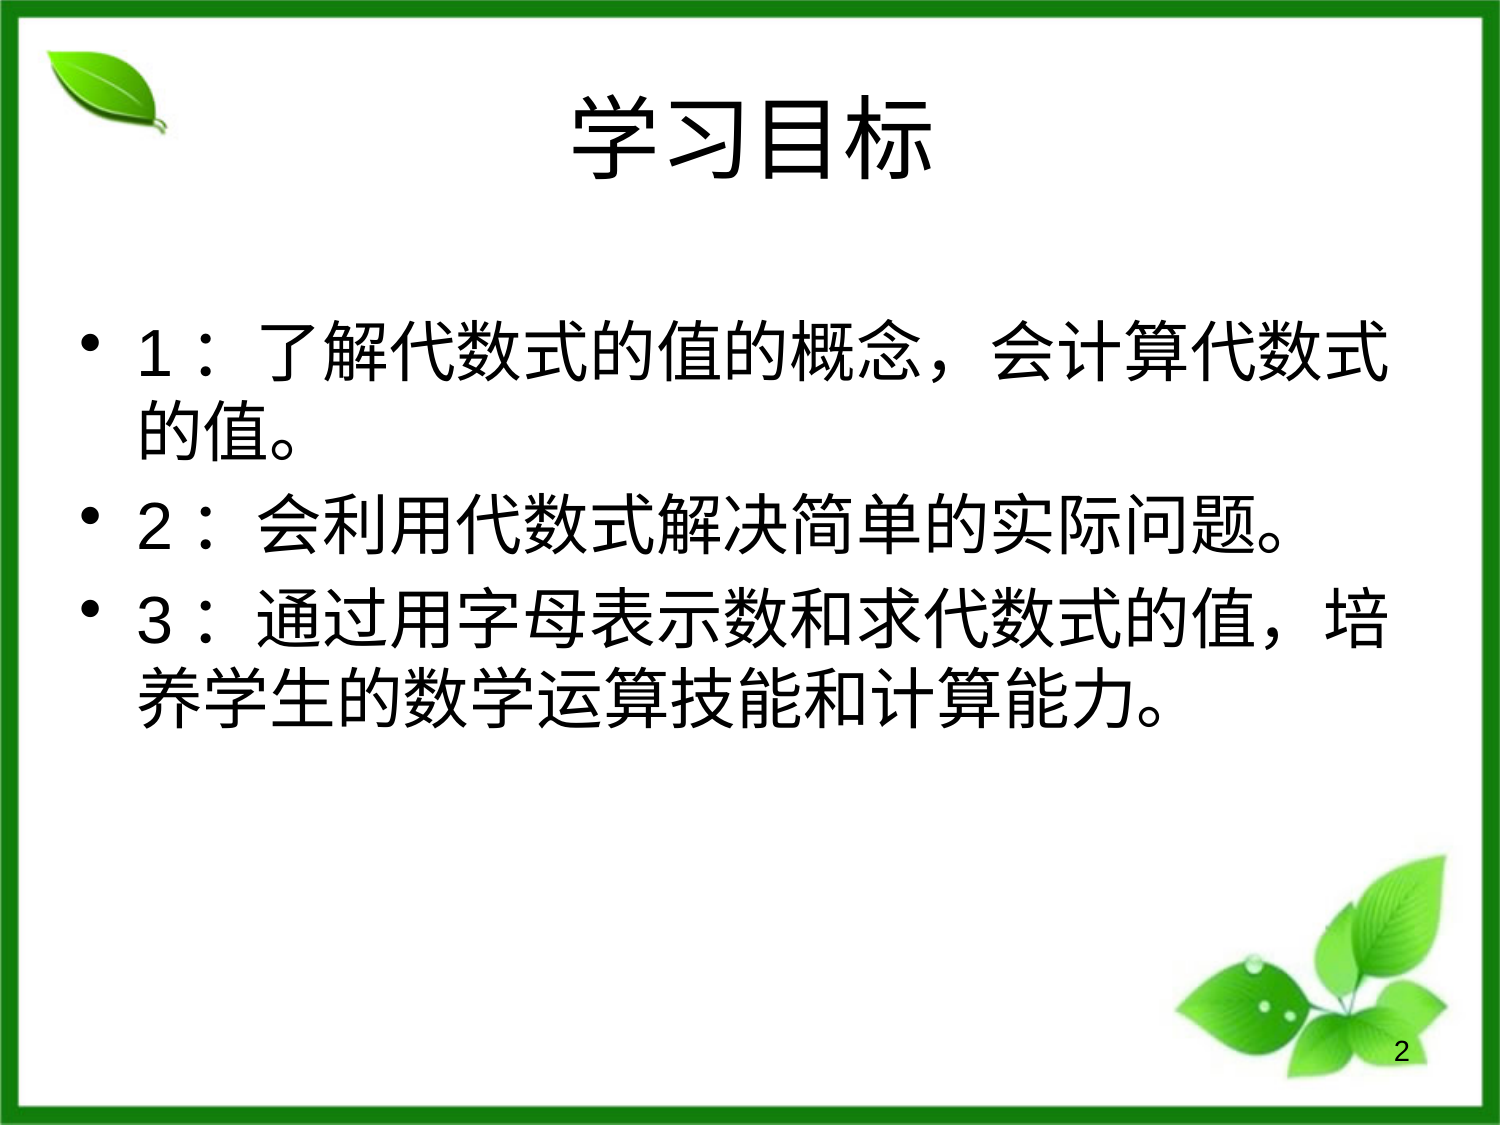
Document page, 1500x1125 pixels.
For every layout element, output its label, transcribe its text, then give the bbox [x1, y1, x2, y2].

list 1：了解代数式的值的概念，会计算代数式的值。 2：会利用代数式解决简单的实际问题。 3：通过用字母表示数和求代数式的值，培养学生的数学运算技能和计算能力。 [64, 302, 1415, 1046]
title 学习目标 [76, 42, 1427, 230]
picture [0, 0, 1500, 1125]
slide_number 2 [1074, 1024, 1425, 1103]
